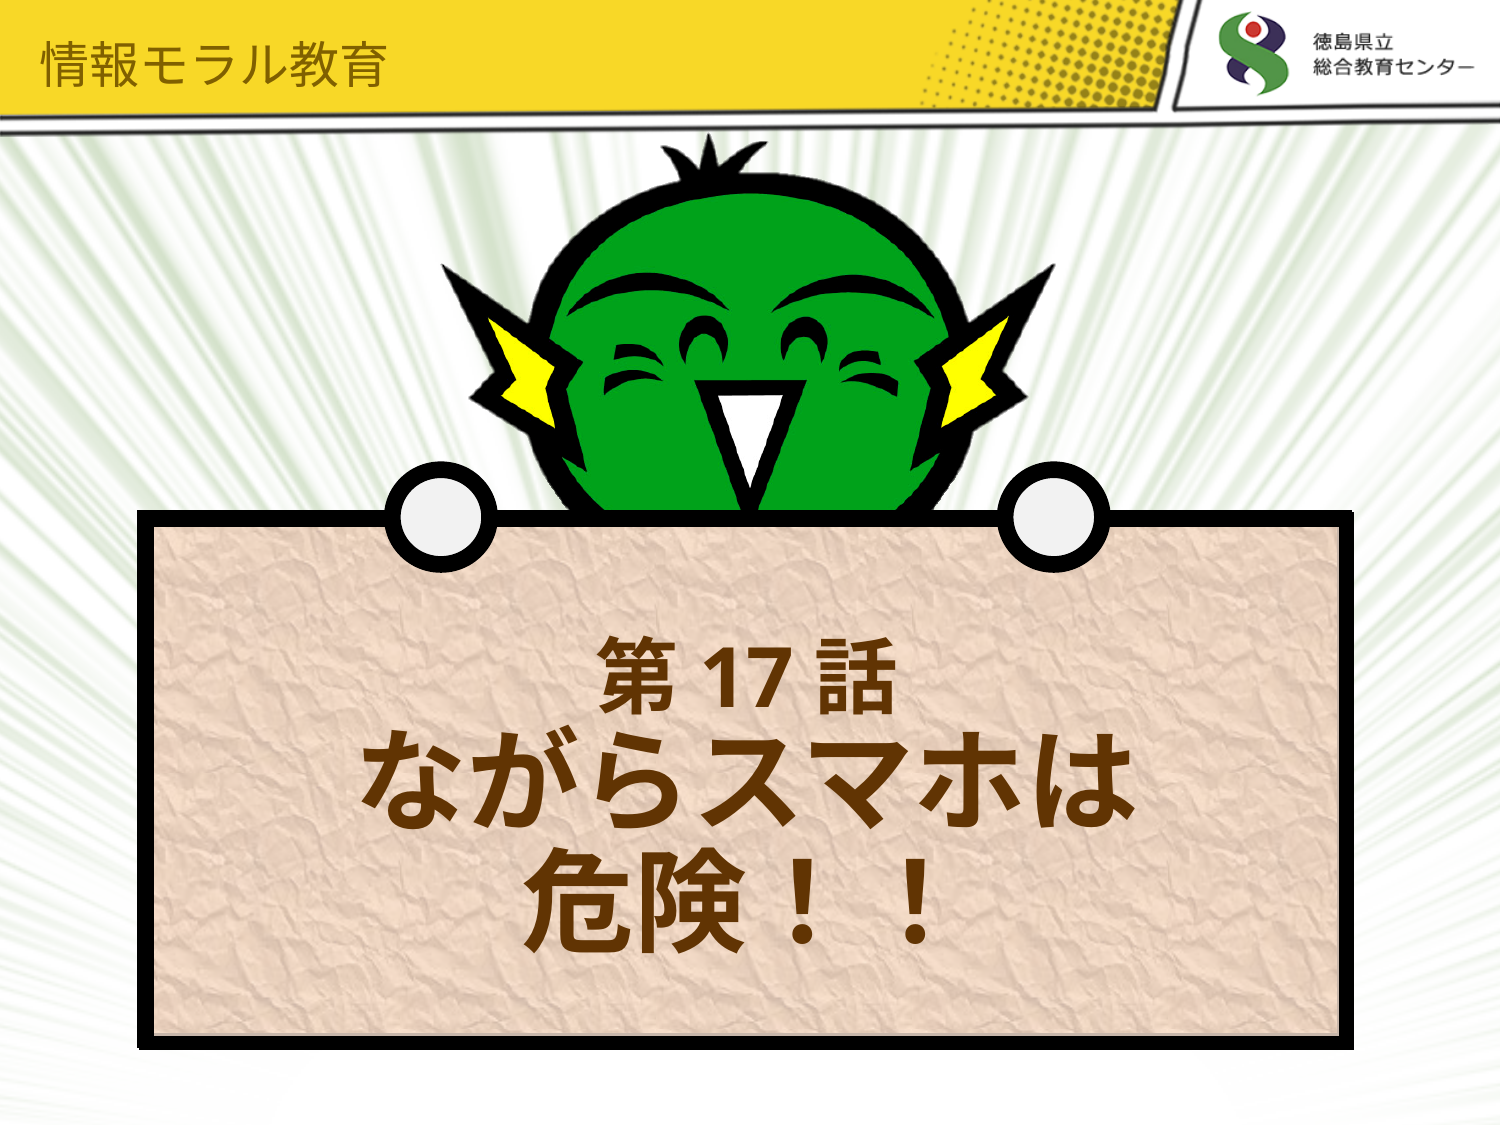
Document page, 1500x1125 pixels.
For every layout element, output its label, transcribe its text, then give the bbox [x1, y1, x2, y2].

list 情報モラル教育 [24, 29, 1006, 106]
title 第17話 ながらスマホは 危険！！ [146, 562, 1347, 1041]
picture [0, 0, 1500, 510]
